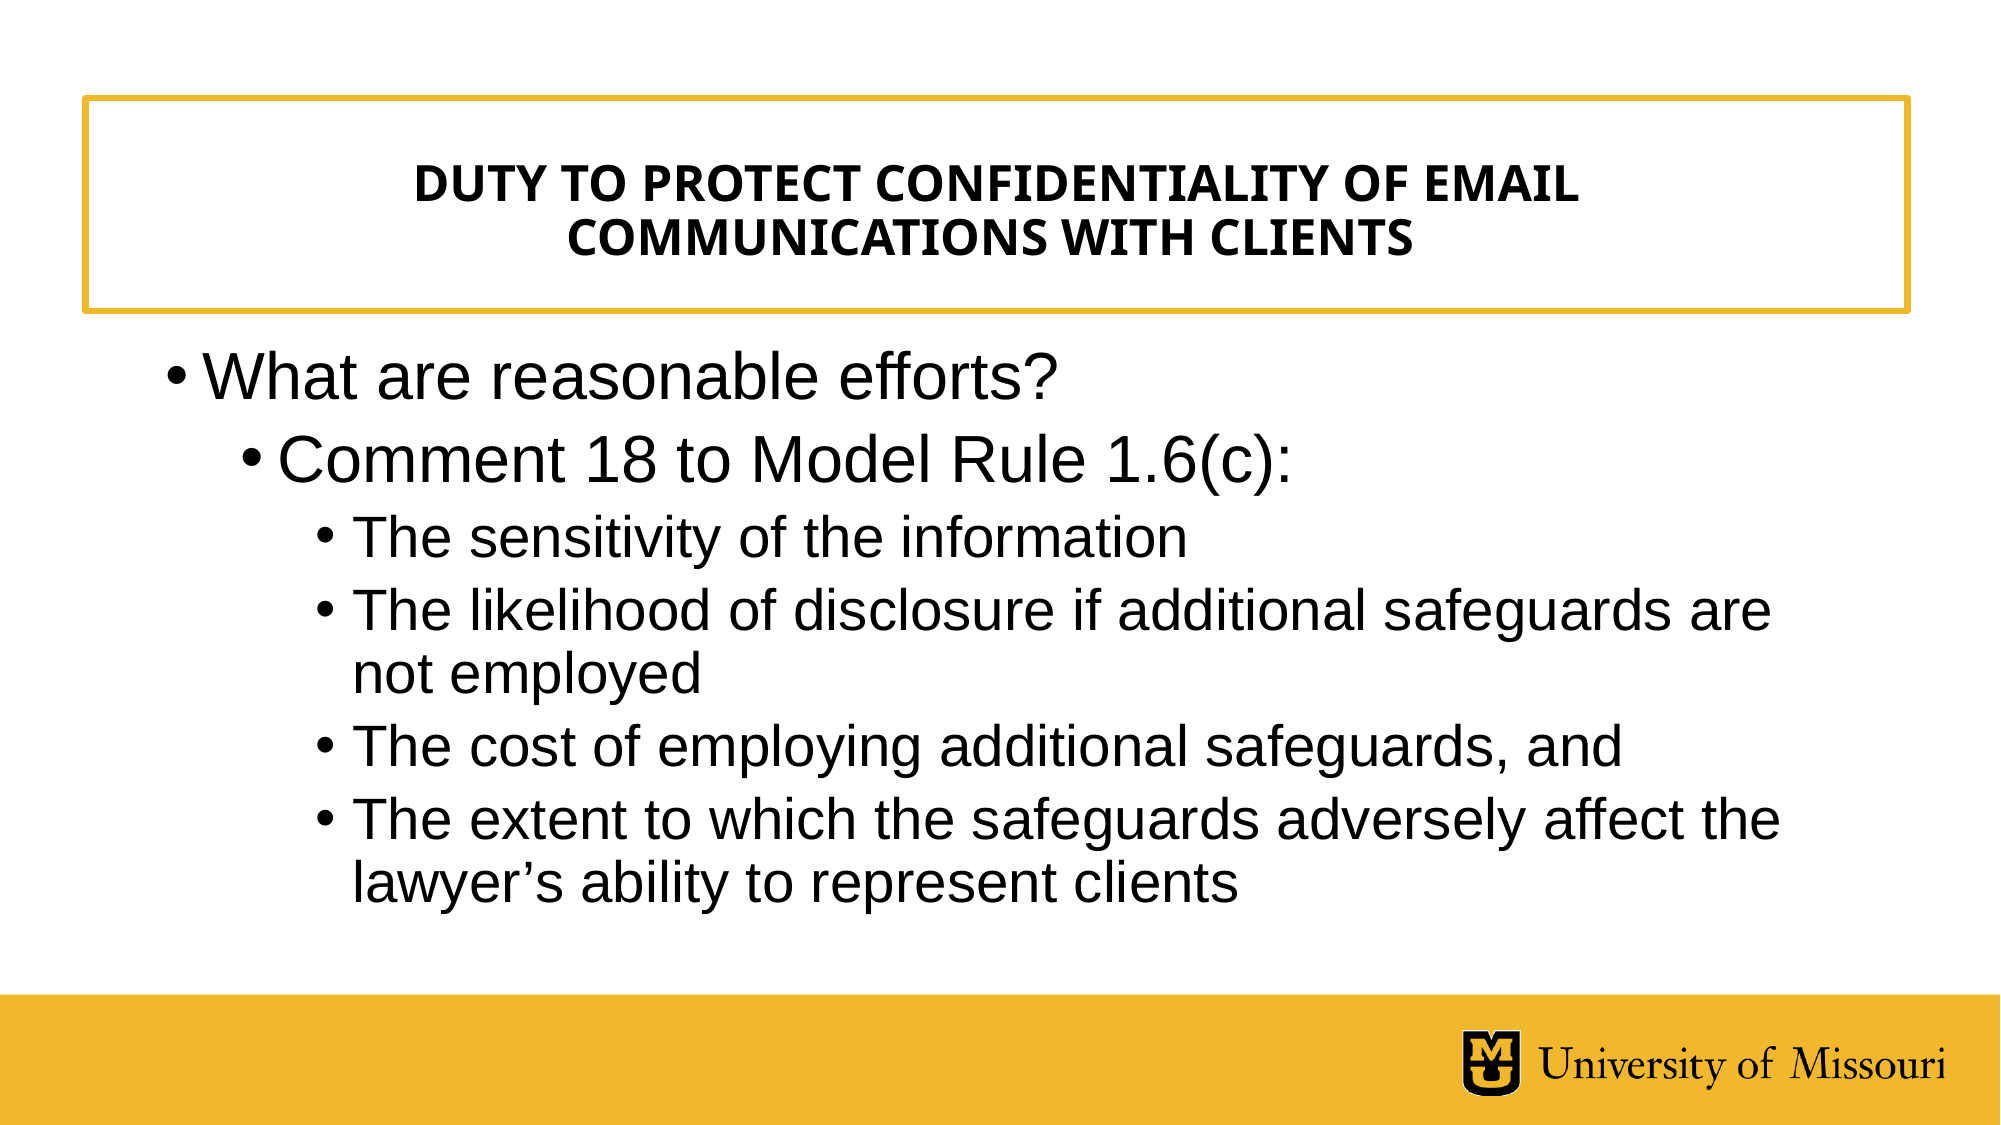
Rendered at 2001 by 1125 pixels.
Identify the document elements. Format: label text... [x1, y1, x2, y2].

list What are reasonable efforts? Comment 18 to Model Rule 1.6(c): The sensitivity of the information The likelihood of disclosure if additional safeguards are not employed The cost of employing additional safeguards, and The extent to which the safeguards adversely affect the lawyer’s ability to represent clients [150, 334, 1839, 929]
title DUTY TO PROTECT CONFIDENTIALITY OF EMAIL COMMUNICATIONS WITH CLIENTS [82, 95, 1911, 314]
